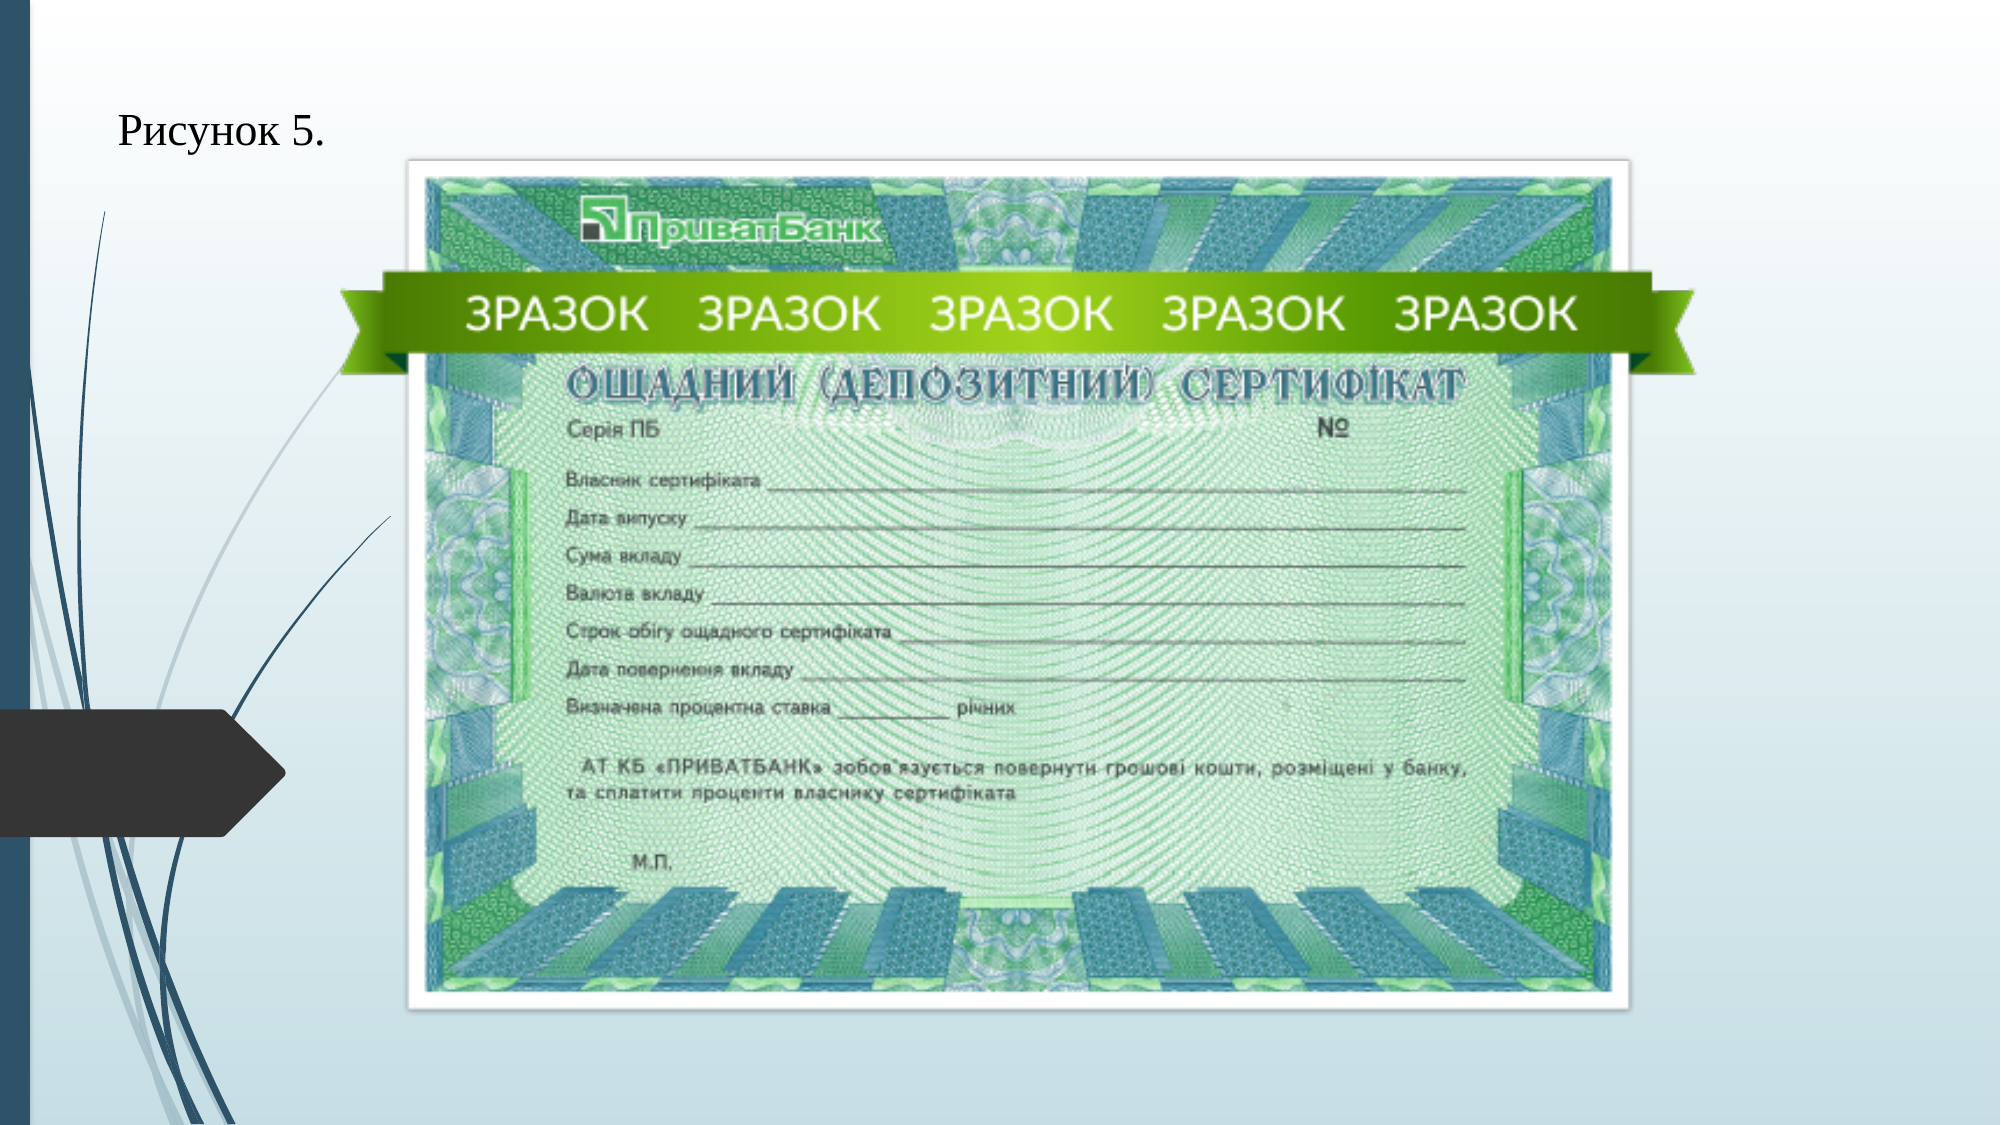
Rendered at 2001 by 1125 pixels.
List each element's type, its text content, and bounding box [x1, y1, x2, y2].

subtitle Рисунок 5. [102, 92, 1904, 1027]
picture [336, 112, 1699, 1060]
